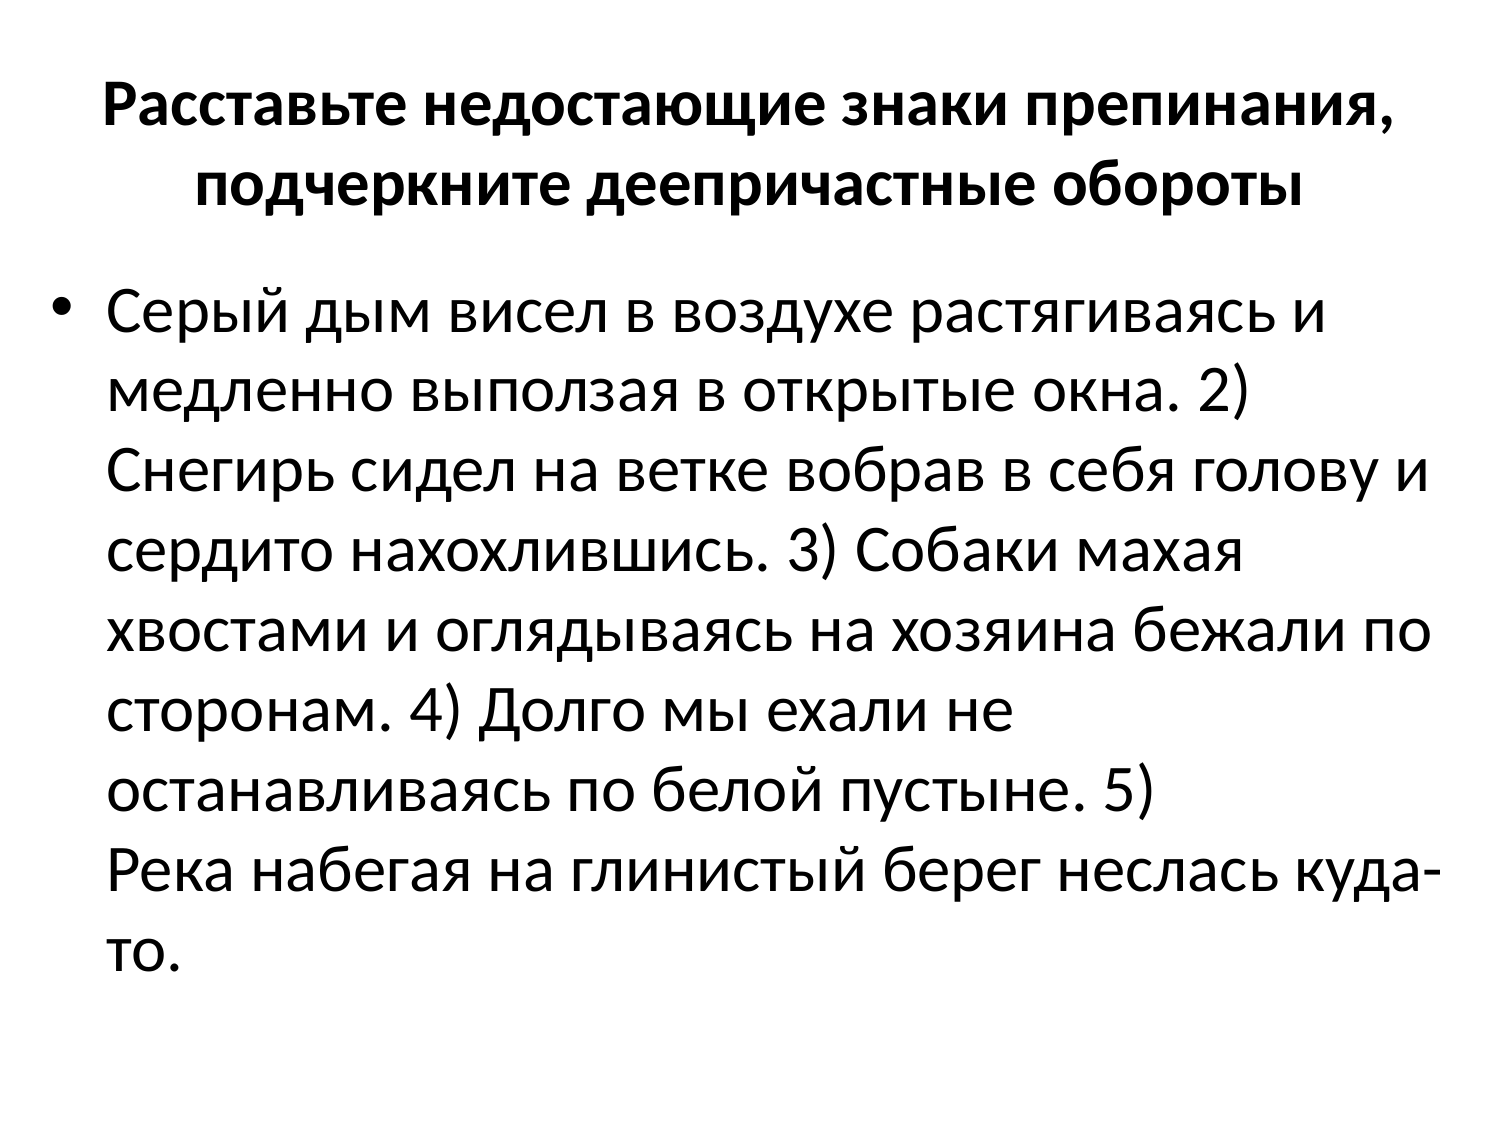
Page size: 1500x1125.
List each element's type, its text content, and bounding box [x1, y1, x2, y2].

title Расставьте недостающие знаки препинания, подчеркните деепричастные обороты [0, 45, 1500, 233]
list Серый дым висел в воздухе растягиваясь и медленно выползая в открытые окна. 2) Снегирь сидел на ветке вобрав в себя голову и сердито нахохлившись. 3) Собаки махая хвостами и оглядываясь на хозяина бежали по сторонам. 4) Долго мы ехали не останавливаясь по белой пустыне. 5) Река набегая на глинистый берег неслась куда-то. [35, 257, 1465, 1090]
